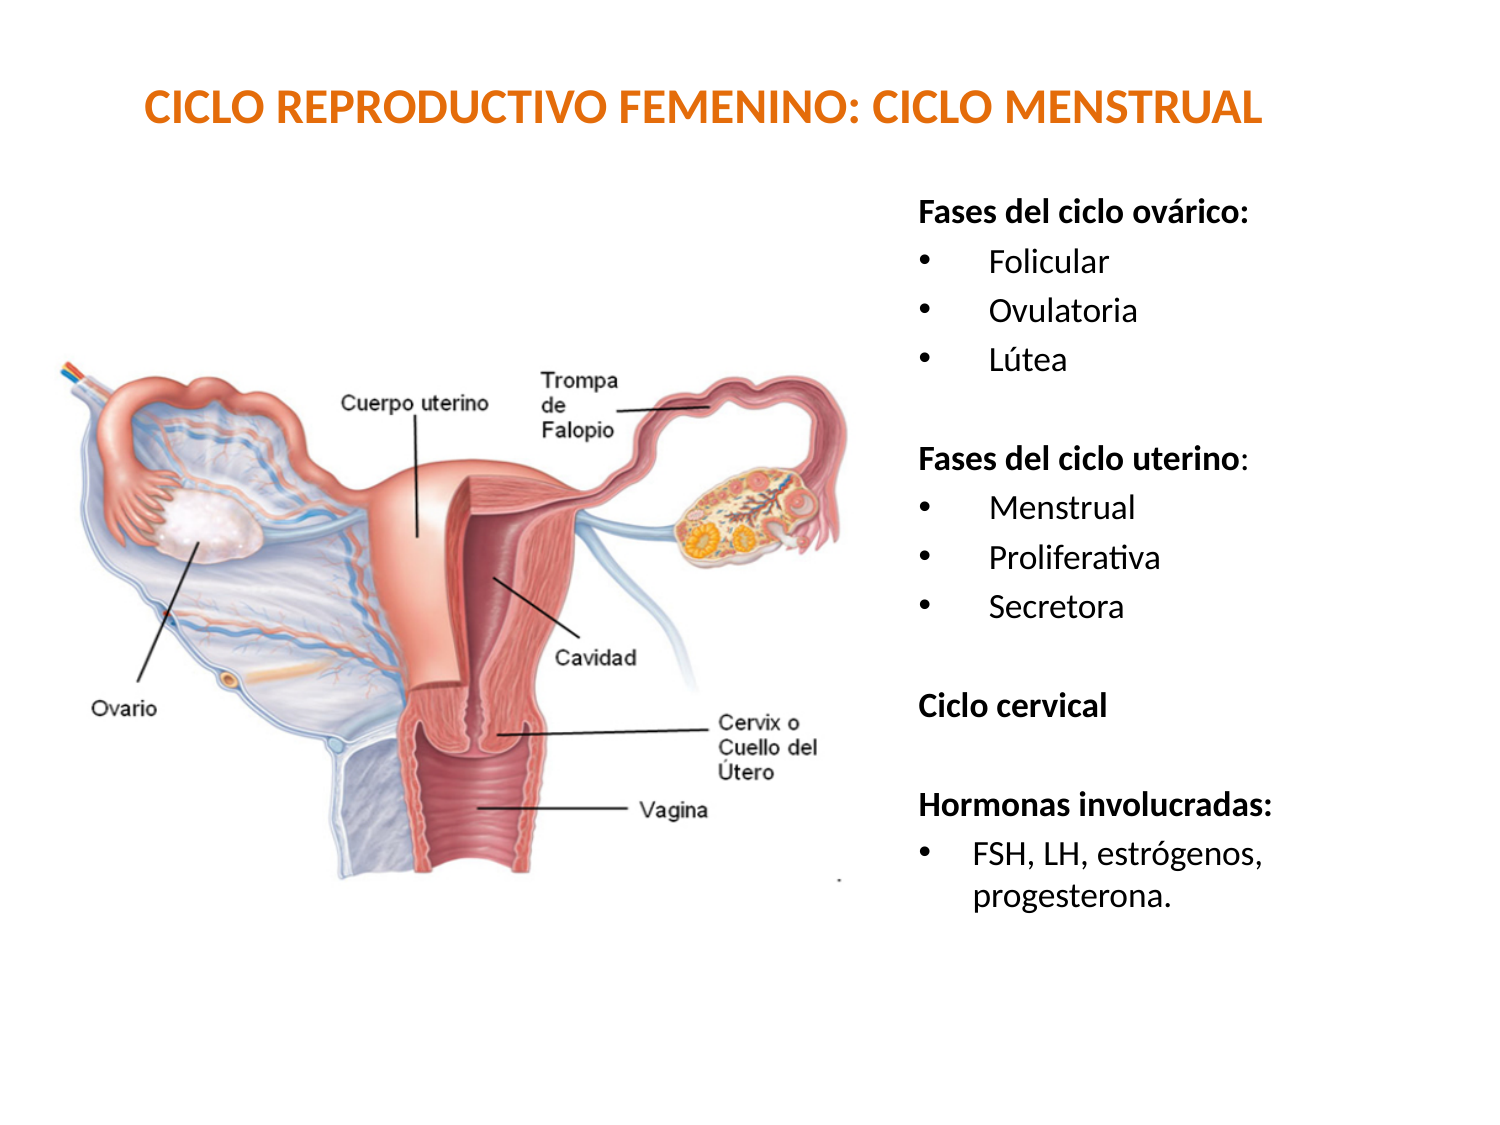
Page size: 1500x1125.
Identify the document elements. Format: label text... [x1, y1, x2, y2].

picture [45, 346, 860, 889]
text_box Fases del ciclo ovárico: Folicular Ovulatoria Lútea Fases del ciclo uterino: Menstrual Proliferativa Secretora Ciclo cervical Hormonas involucradas: FSH, LH, estrógenos, progesterona. [903, 181, 1439, 924]
text_box CICLO REPRODUCTIVO FEMENINO: CICLO MENSTRUAL [129, 66, 1317, 141]
